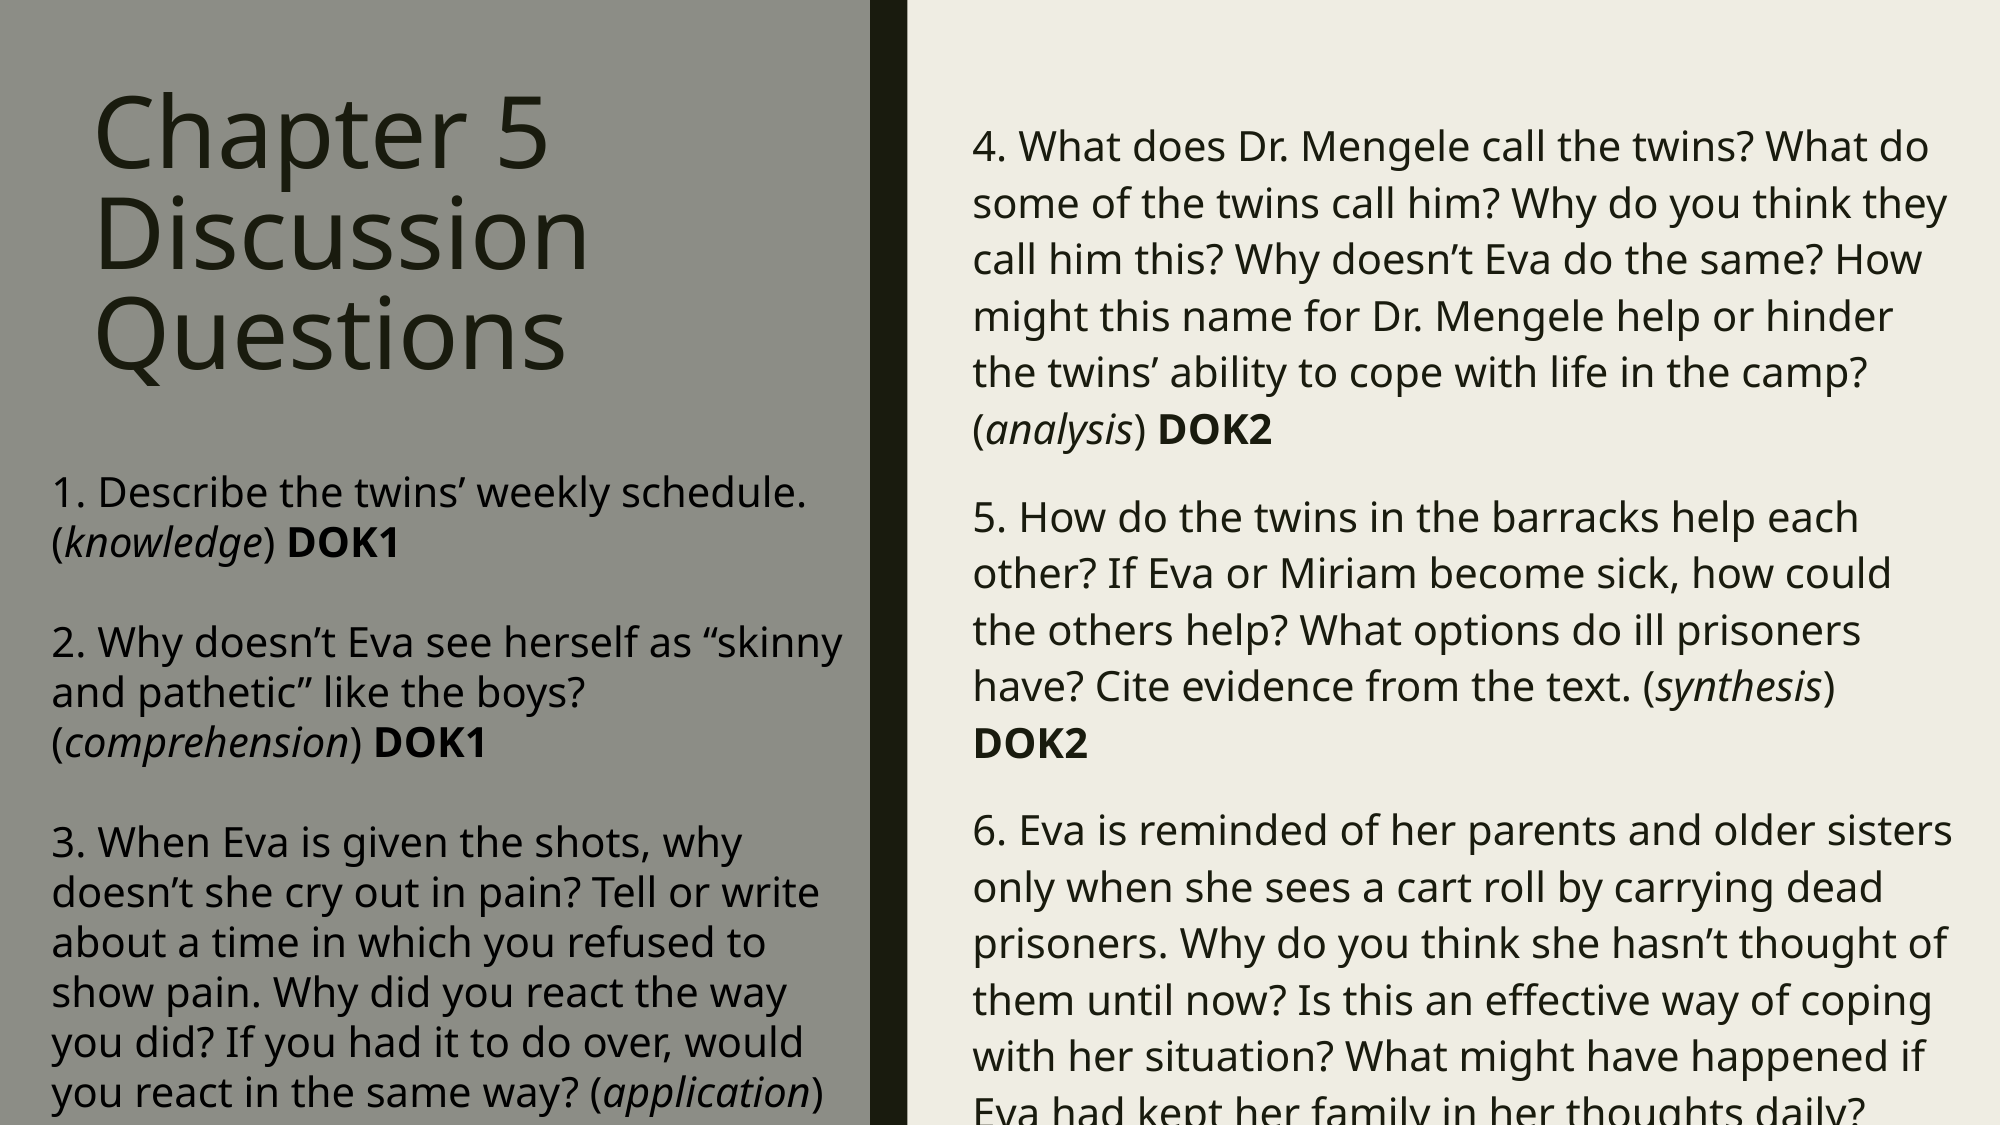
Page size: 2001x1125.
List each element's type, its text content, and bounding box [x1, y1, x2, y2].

text_box 1. Describe the twins’ weekly schedule. (knowledge) DOK1 2. Why doesn’t Eva see herself as “skinny and pathetic” like the boys? (comprehension) DOK1 3. When Eva is given the shots, why doesn’t she cry out in pain? Tell or write about a time in which you refused to show pain. Why did you react the way you did? If you had it to do over, would you react in the same way? (application) DOK2 [36, 458, 883, 1125]
title Chapter 5 Discussion Questions [77, 80, 710, 373]
list 4. What does Dr. Mengele call the twins? What do some of the twins call him? Why do you think they call him this? Why doesn’t Eva do the same? How might this name for Dr. Mengele help or hinder the twins’ ability to cope with life in the camp? (analysis) DOK2 5. How do the twins in the barracks help each other? If Eva or Miriam become sick, how could the others help? What options do ill prisoners have? Cite evidence from the text. (synthesis) DOK2 6. Eva is reminded of her parents and older sisters only when she sees a cart roll by carrying dead prisoners. Why do you think she hasn’t thought of them until now? Is this an effective way of coping with her situation? What might have happened if Eva had kept her family in her thoughts daily? (evaluation) DOK2 [957, 106, 1970, 1063]
